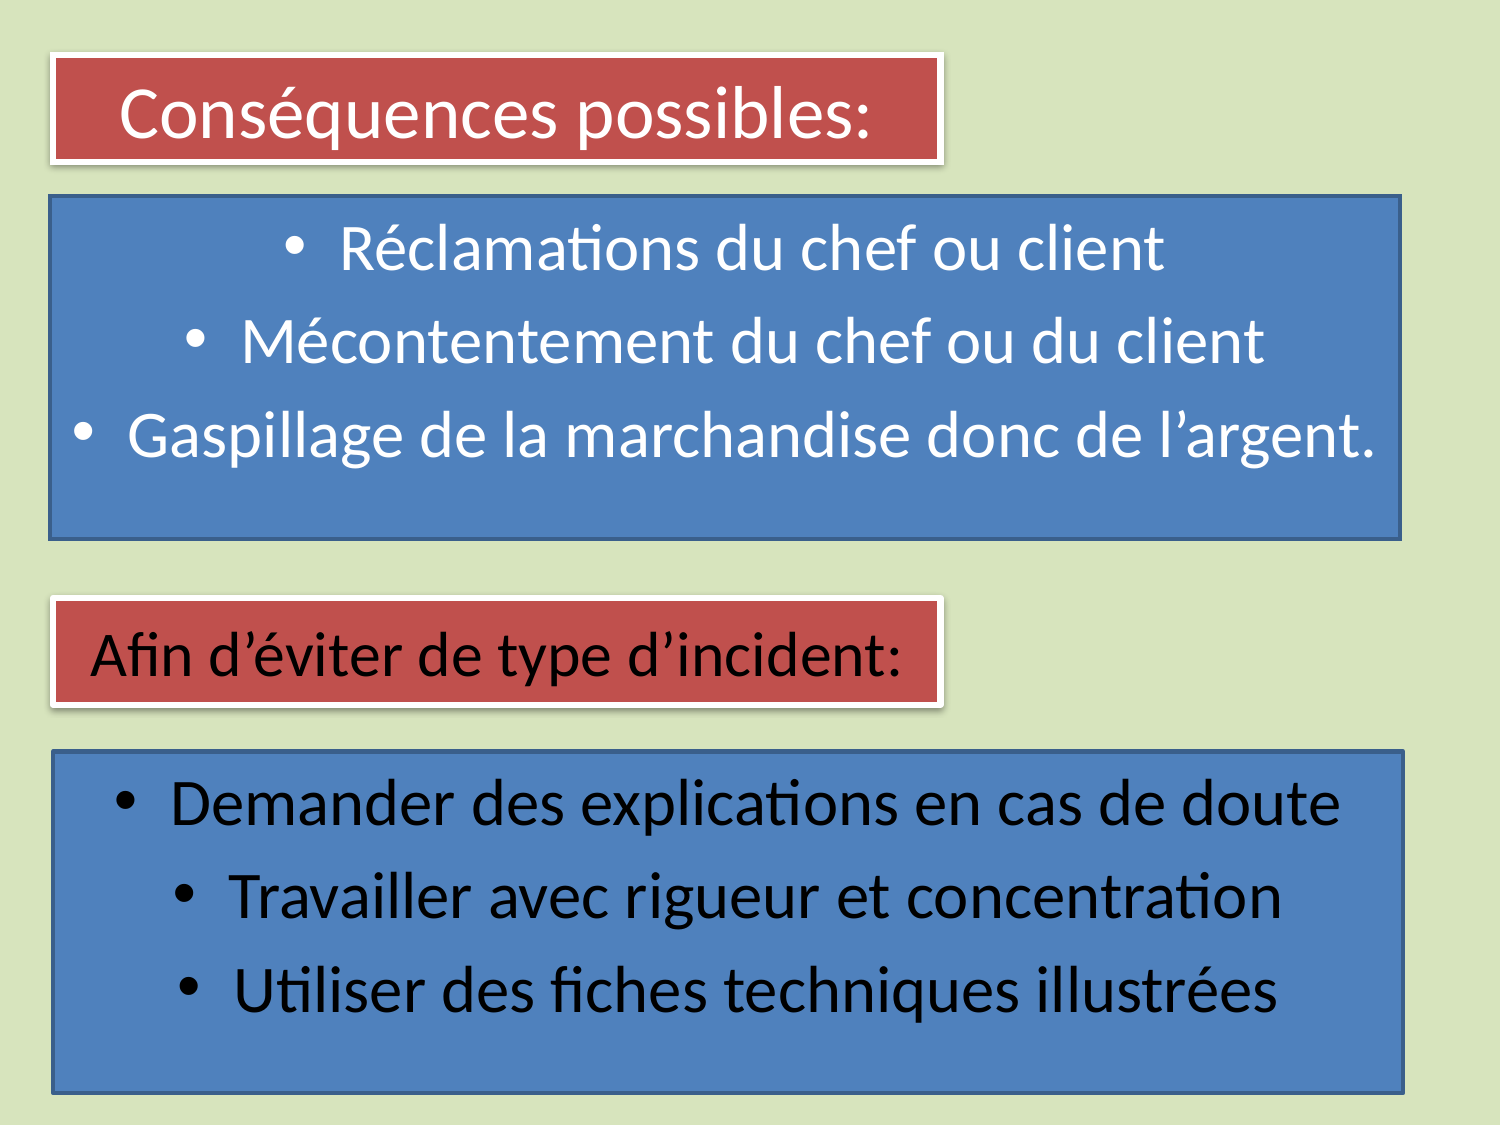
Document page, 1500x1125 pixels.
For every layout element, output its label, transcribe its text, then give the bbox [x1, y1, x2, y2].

list Réclamations du chef ou client Mécontentement du chef ou du client Gaspillage de la marchandise donc de l’argent. [48, 194, 1402, 541]
text_box Afin d’éviter de type d’incident: [50, 595, 944, 708]
text_box Demander des explications en cas de doute Travailler avec rigueur et concentration Utiliser des fiches techniques illustrées [51, 749, 1405, 1095]
title Conséquences possibles: [50, 52, 944, 165]
